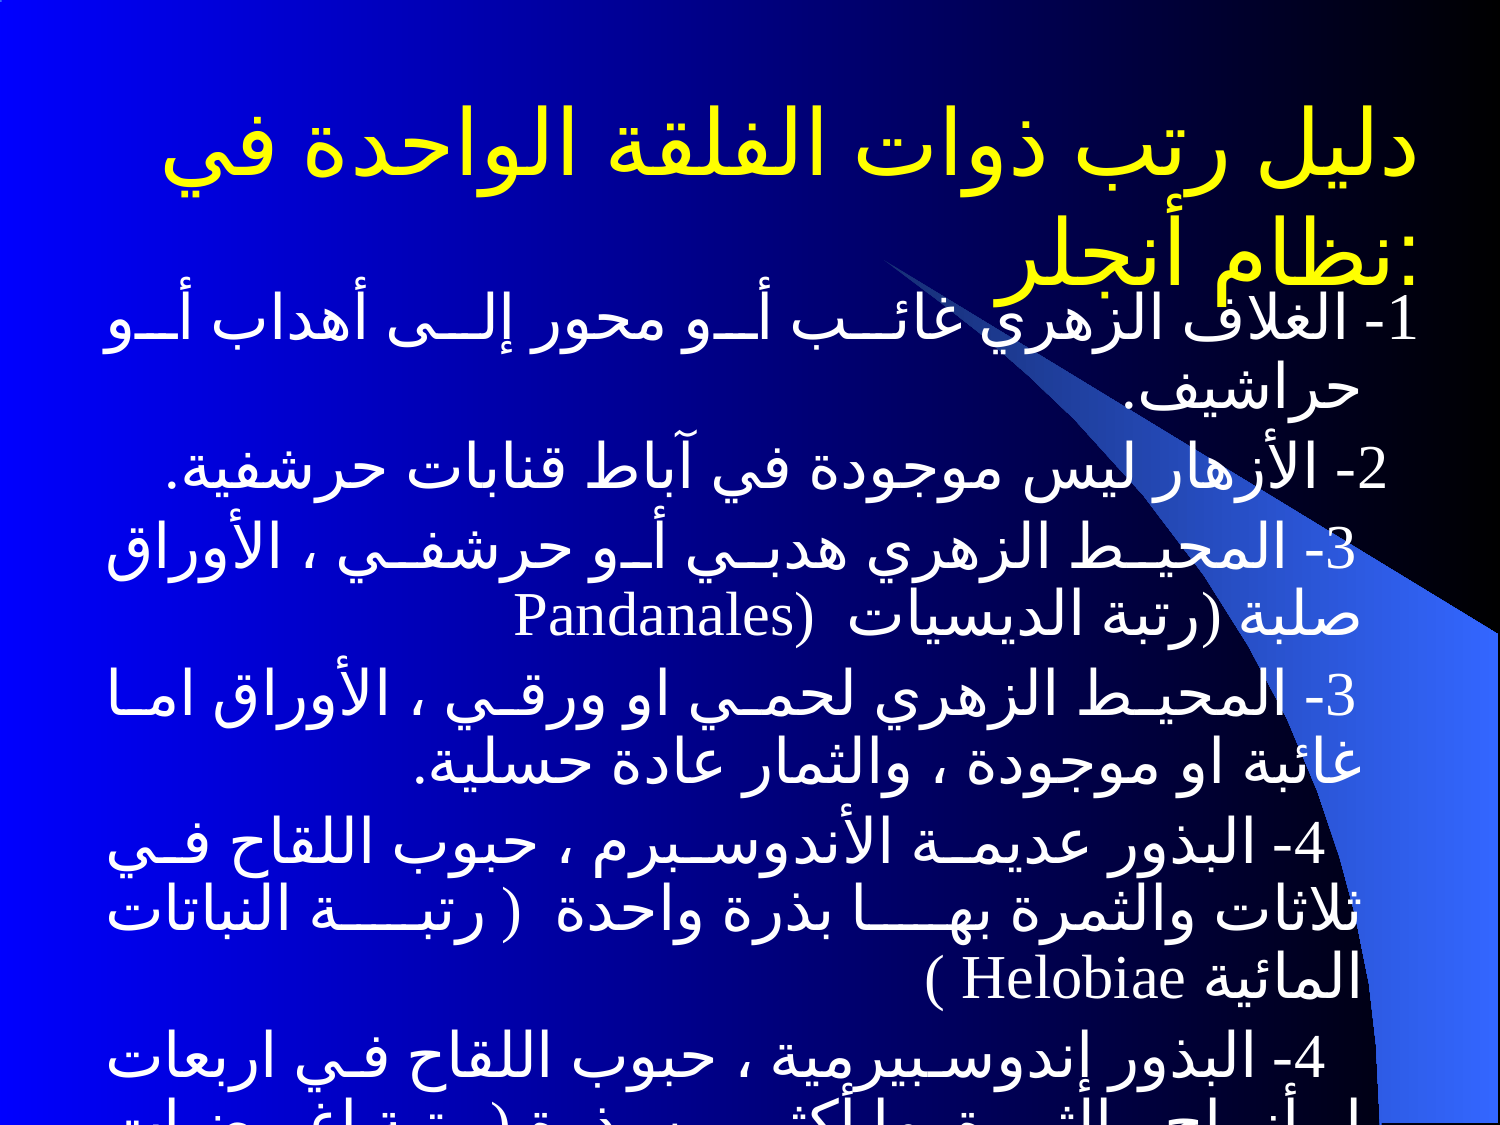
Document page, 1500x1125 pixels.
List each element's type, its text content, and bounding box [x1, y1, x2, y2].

title دليل رتب ذوات الفلقة الواحدة في نظام أنجلر: [111, 99, 1438, 274]
list 1- الغلاف الزهري غائب أو محور إلى أهداب أو حراشيف. 2- الأزهار ليس موجودة في آباط قنابات حرشفية. 3- المحيط الزهري هدبي أو حرشفي ، الأوراق صلبة (رتبة الديسيات (Pandanales 3- المحيط الزهري لحمي او ورقي ، الأوراق اما غائبة او موجودة ، والثمار عادة حسلية. 4- البذور عديمة الأندوسبرم ، حبوب اللقاح في ثلاثات والثمرة بها بذرة واحدة ( رتبة النباتات المائية Helobiae ) 4- البذور إندوسبيرمية ، حبوب اللقاح في اربعات او أزواج ، الثمرة بها أكثر من بذرة ( رتبة إغريضيات النوراتSpathiflorae ). [74, 274, 1451, 1051]
